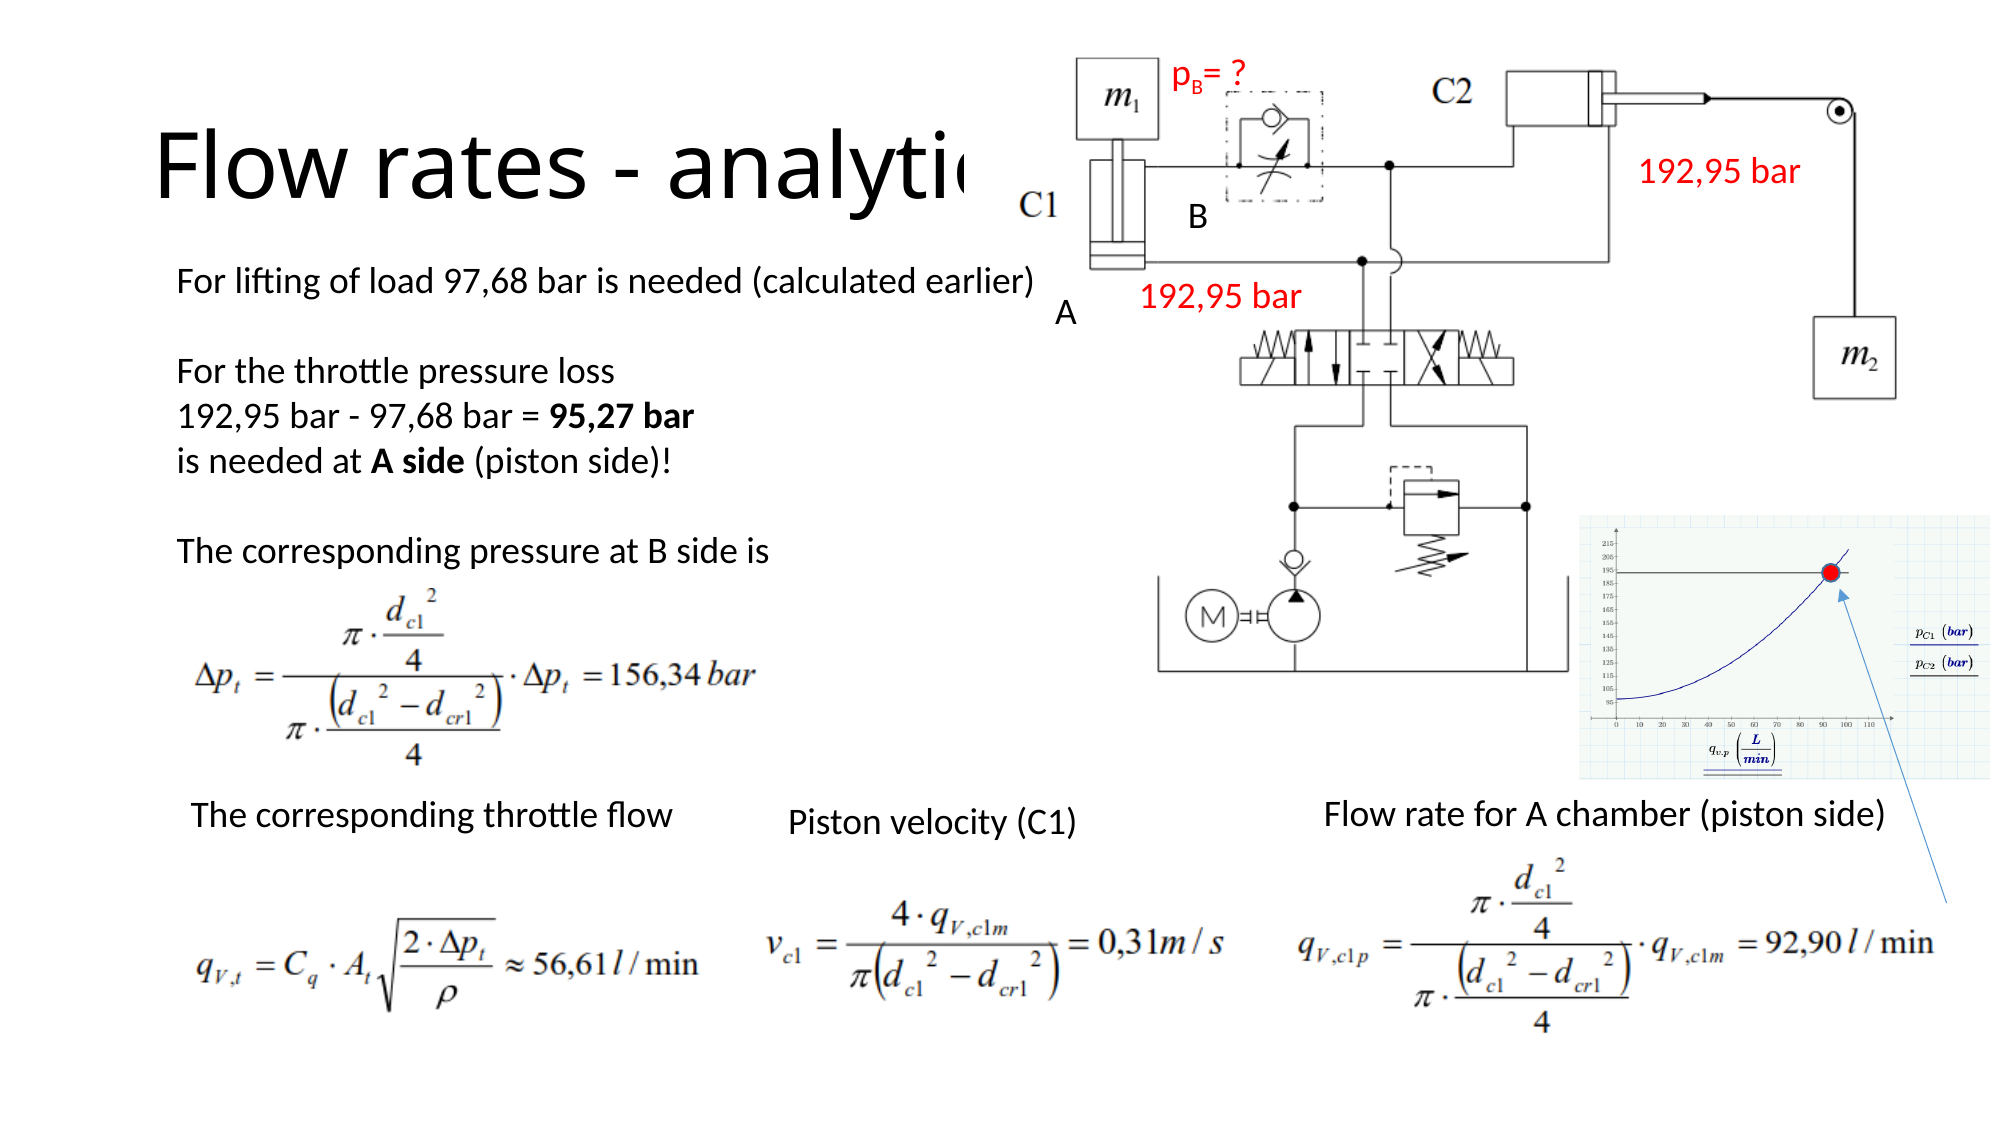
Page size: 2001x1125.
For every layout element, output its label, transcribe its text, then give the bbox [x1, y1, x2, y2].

picture [155, 871, 1250, 1044]
picture [1266, 847, 1947, 1045]
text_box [1839, 588, 1947, 904]
text_box Piston velocity (C1) [773, 789, 1093, 850]
text_box Flow rate for A chamber (piston side) [1309, 781, 1839, 842]
title Flow rates - analytical [137, 59, 964, 278]
picture [964, 23, 1990, 780]
picture [172, 588, 770, 783]
text_box For lifting of load 97,68 bar is needed (calculated earlier) For the throttle pressure loss 192,95 bar - 97,68 bar = 95,27 bar is needed at A side (piston side)! The corresponding pressure at B side is [161, 248, 964, 624]
text_box The corresponding throttle flow [175, 783, 689, 843]
